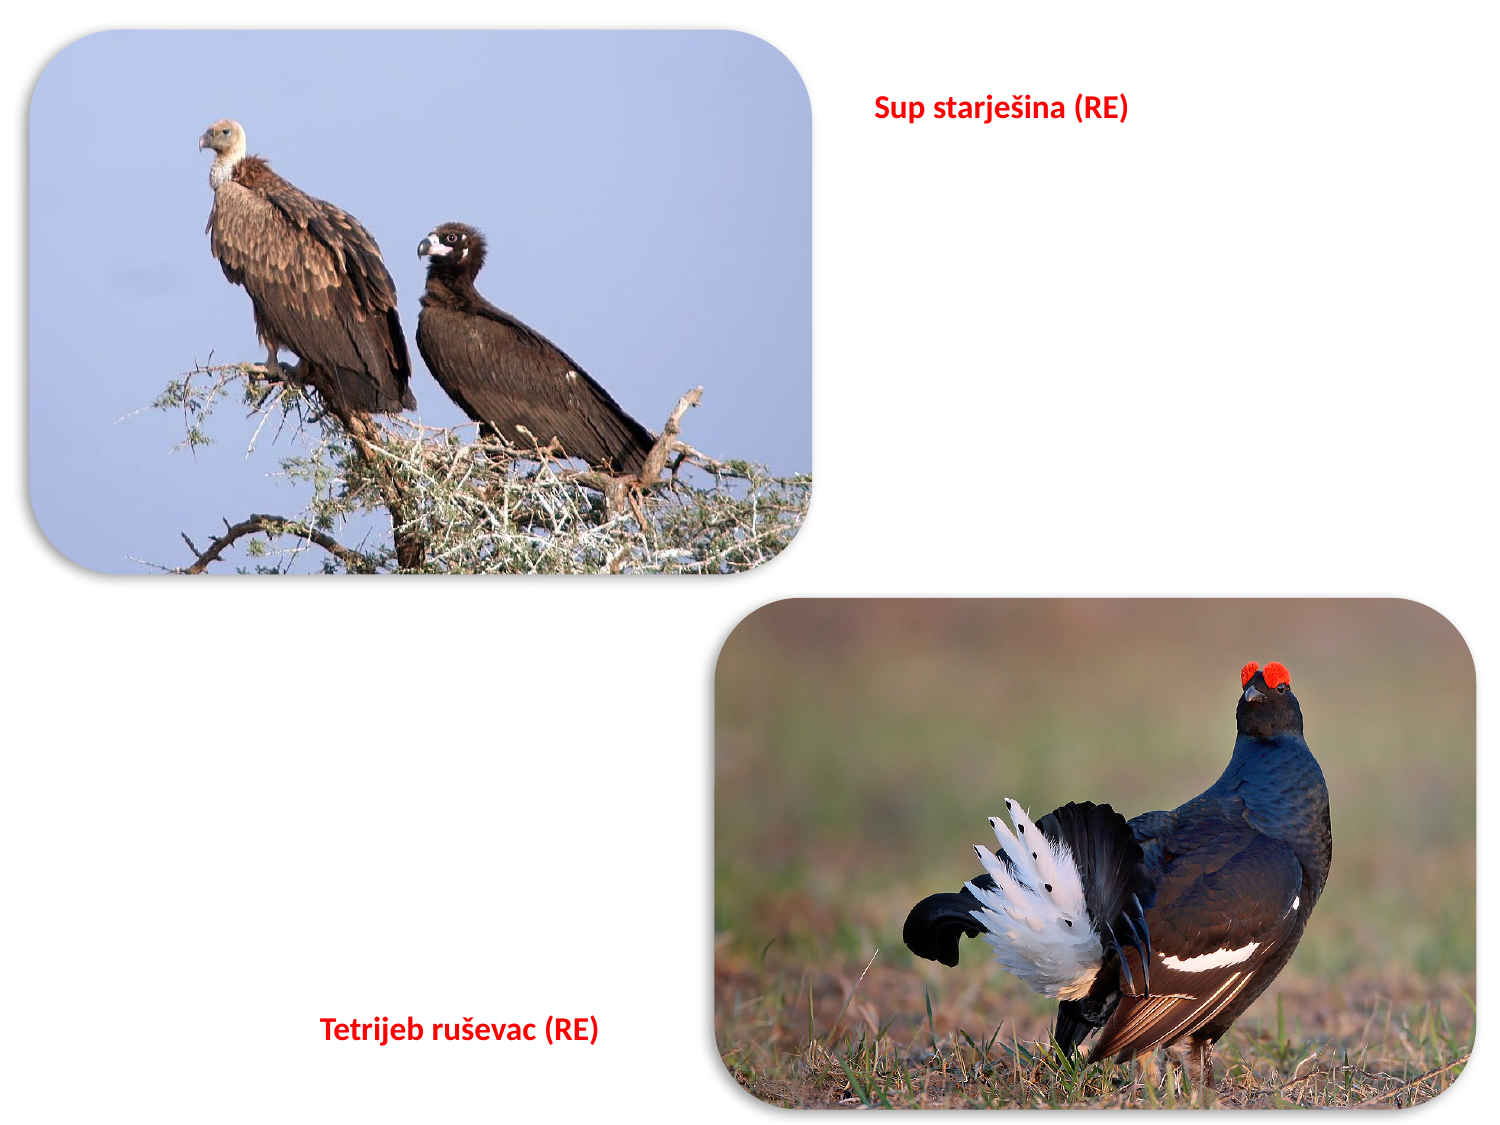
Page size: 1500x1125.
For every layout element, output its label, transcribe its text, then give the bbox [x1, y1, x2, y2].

picture [29, 29, 813, 575]
picture [714, 597, 1477, 1110]
text_box Tetrijeb ruševac (RE) [304, 999, 615, 1055]
text_box Sup starješina (RE) [859, 78, 1145, 133]
